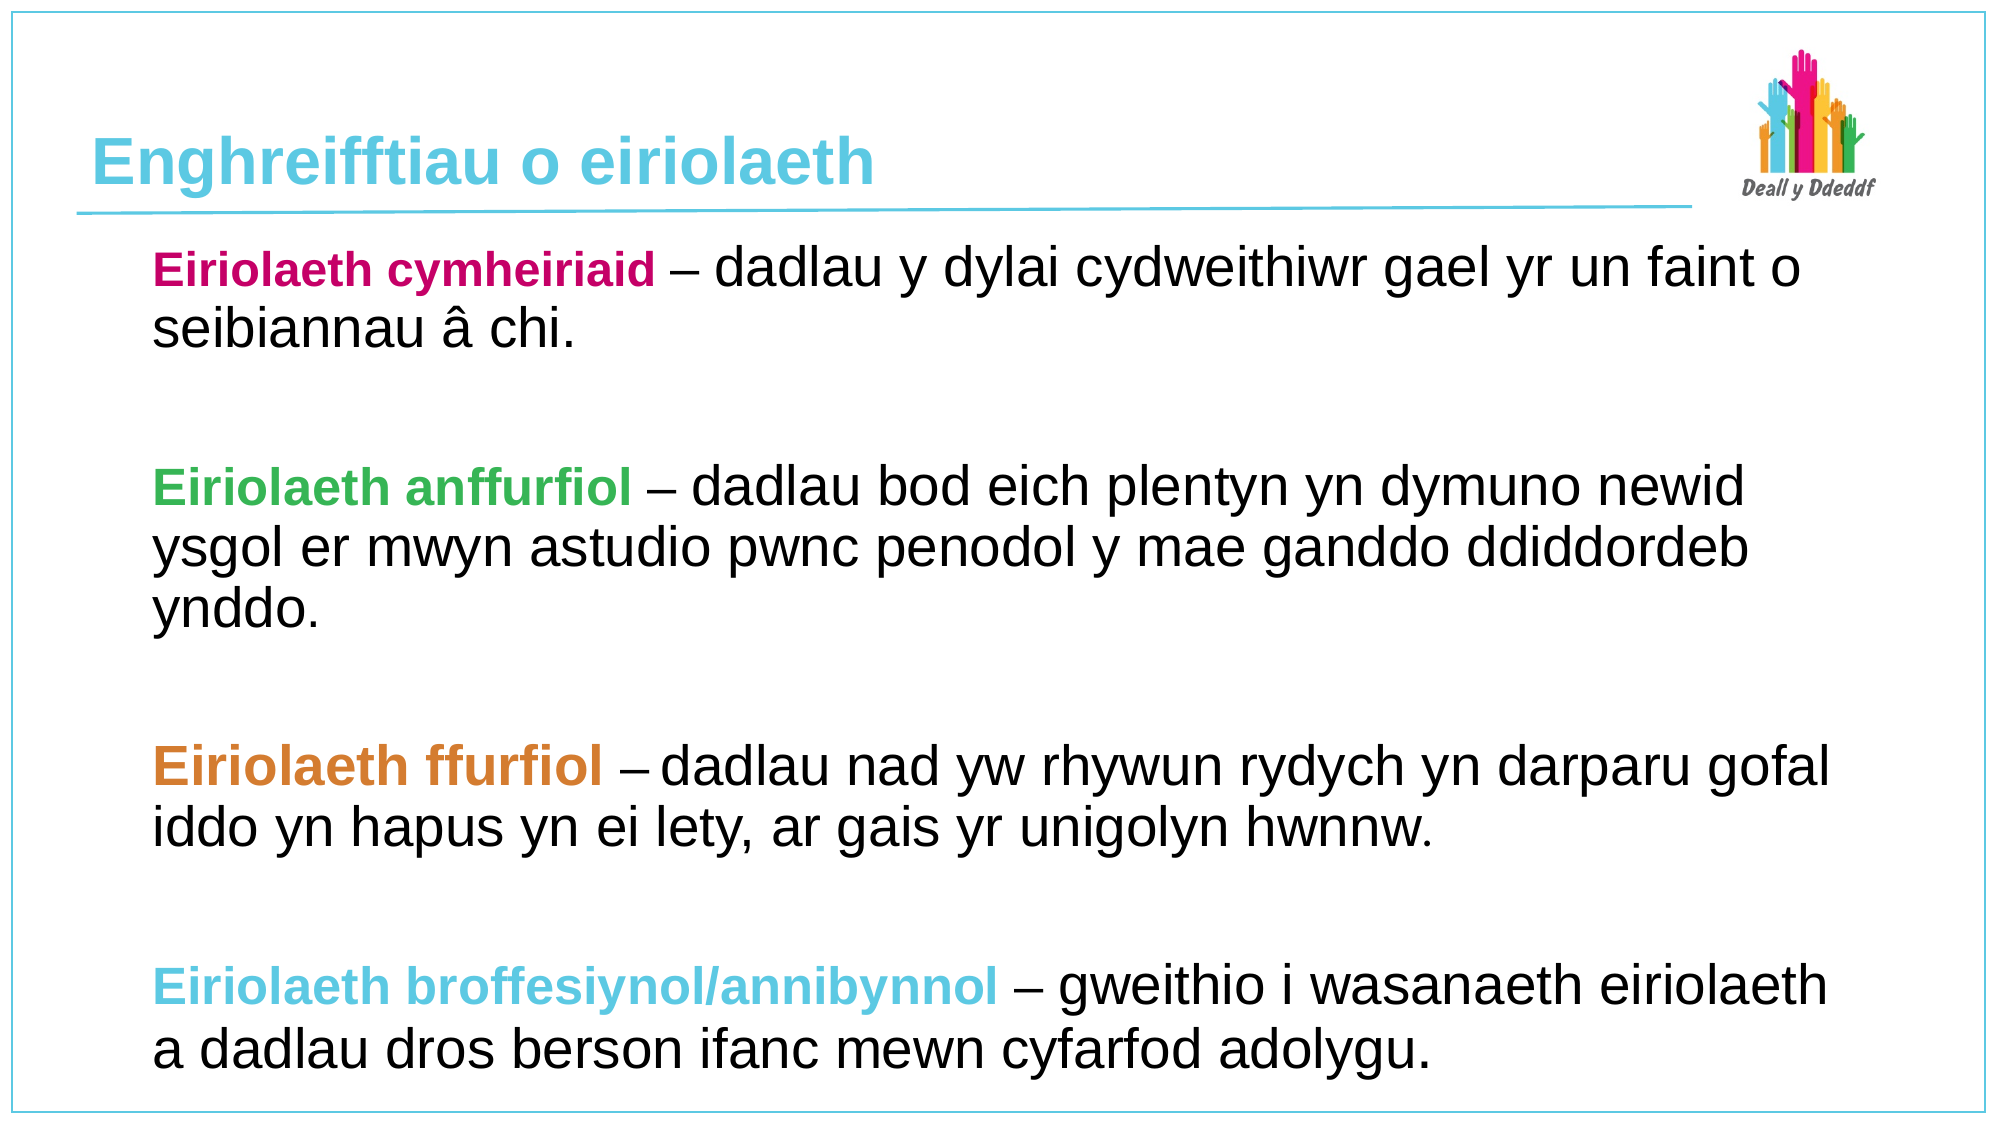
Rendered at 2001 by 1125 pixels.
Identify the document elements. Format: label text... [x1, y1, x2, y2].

title Enghreifftiau o eiriolaeth [76, 42, 1247, 207]
picture [1705, 36, 1910, 214]
list Eiriolaeth cymheiriaid – dadlau y dylai cydweithiwr gael yr un faint o seibiannau â chi. Eiriolaeth anffurfiol – dadlau bod eich plentyn yn dymuno newid ysgol er mwyn astudio pwnc penodol y mae ganddo ddiddordeb ynddo. Eiriolaeth ffurfiol – dadlau nad yw rhywun rydych yn darparu gofal iddo yn hapus yn ei lety, ar gais yr unigolyn hwnnw. Eiriolaeth broffesiynol/annibynnol – gweithio i wasanaeth eiriolaeth a dadlau dros berson ifanc mewn cyfarfod adolygu. [137, 229, 1863, 1092]
